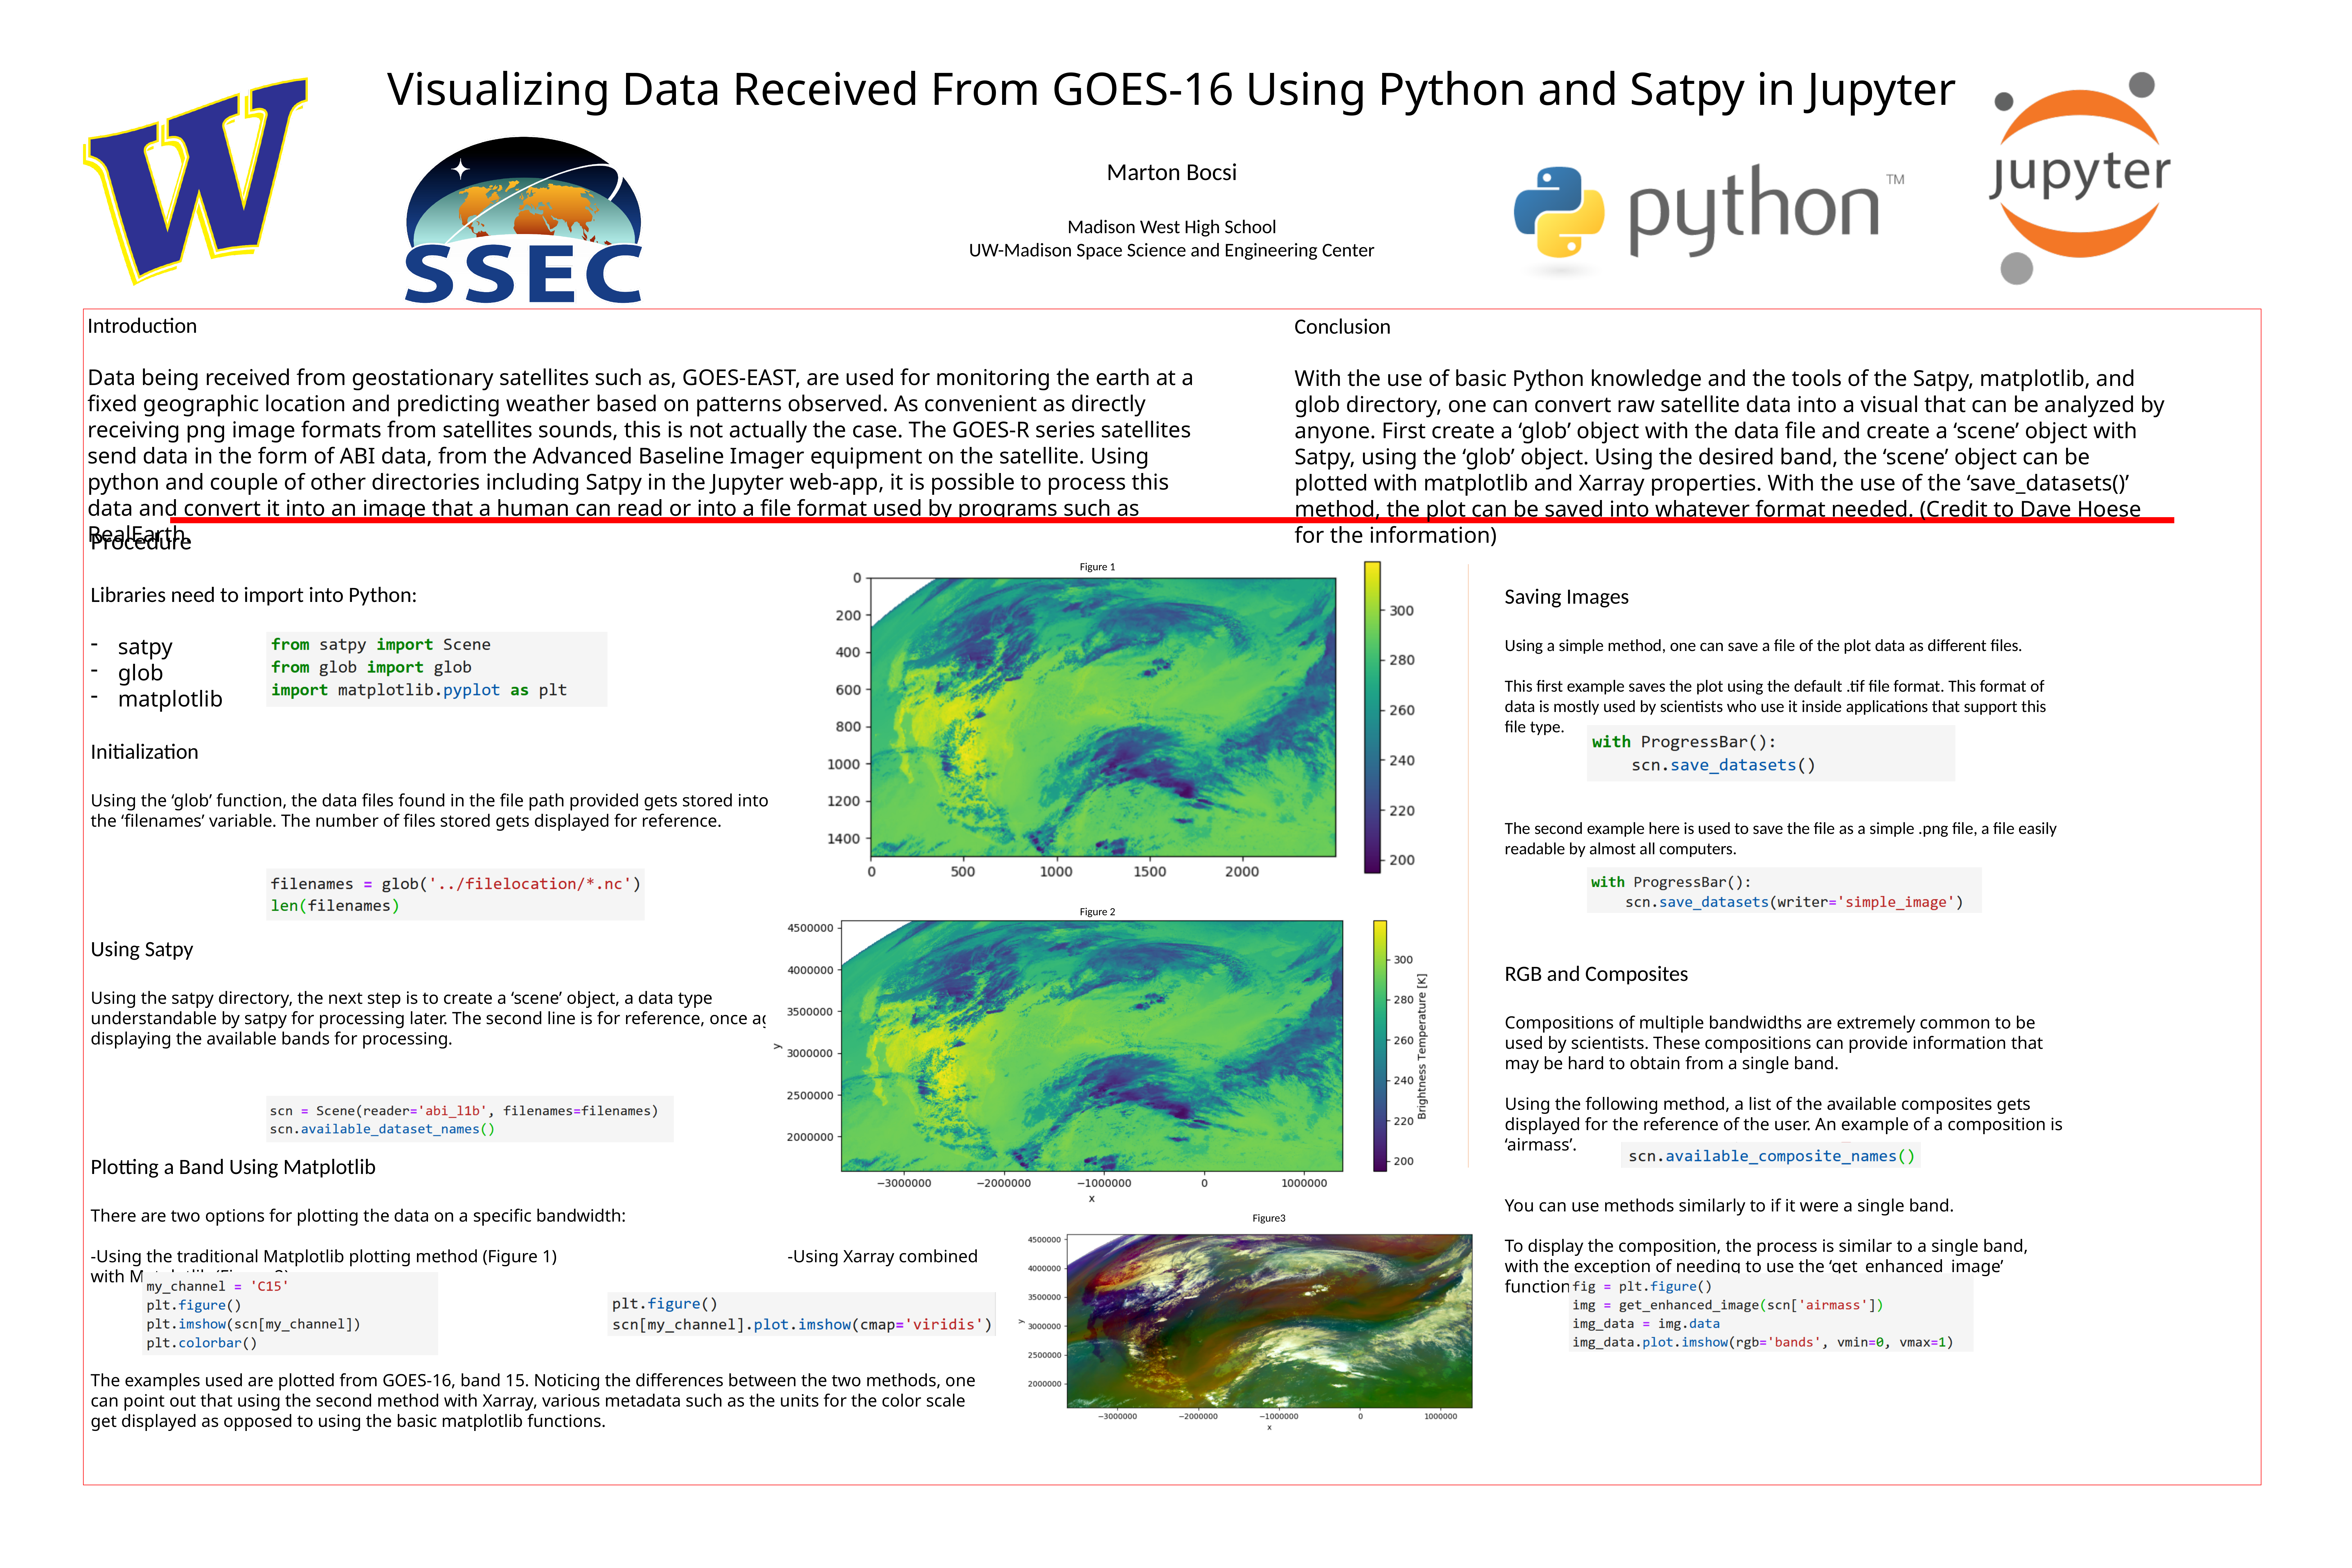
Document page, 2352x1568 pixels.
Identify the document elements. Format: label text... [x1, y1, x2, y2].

text_box The examples used are plotted from GOES-16, band 15. Noticing the differences between the two methods, one can point out that using the second method with Xarray, various metadata such as the units for the color scale get displayed as opposed to using the basic matplotlib functions. [87, 1367, 996, 1446]
title Visualizing Data Received From GOES-16 Using Python and Satpy in Jupyter [290, 37, 2054, 117]
text_box Procedure Libraries need to import into Python: satpy glob matplotlib Initialization Using the ‘glob’ function, the data files found in the file path provided gets stored into the ‘filenames’ variable. The number of files stored gets displayed for reference. Using Satpy Using the satpy directory, the next step is to create a ‘scene’ object, a data type understandable by satpy for processing later. The second line is for reference, once again, displaying the available bands for processing. Plotting a Band Using Matplotlib There are two options for plotting the data on a specific bandwidth: -Using the traditional Matplotlib plotting method (Figure 1) -Using Xarray combined with Matplotlib (Figure 2) [87, 523, 996, 1367]
picture [1569, 1273, 1974, 1352]
text_box Marton Bocsi Madison West High School UW-Madison Space Science and Engineering Center [645, 154, 1450, 263]
picture [1621, 1142, 1921, 1168]
picture [765, 531, 1501, 1447]
picture [83, 77, 309, 286]
picture [1987, 69, 2174, 286]
picture [402, 134, 645, 306]
picture [1587, 867, 1982, 913]
text_box Saving Images Using a simple method, one can save a file of the plot data as different files. This first example saves the plot using the default .tif file format. This format of data is mostly used by scientists who use it inside applications that support this file type. The second example here is used to save the file as a simple .png file, a file easily readable by almost all computers. RGB and Composites Compositions of multiple bandwidths are extremely common to be used by scientists. These compositions can provide information that may be hard to obtain from a single band. Using the following method, a list of the available composites gets displayed for the reference of the user. An example of a composition is ‘airmass’. You can use methods similarly to if it were a single band. To display the composition, the process is similar to a single band, with the exception of needing to use the ‘get_enhanced_image’ function. (Figure 3) [1501, 580, 2070, 1339]
text_box [170, 517, 1290, 523]
picture [607, 1292, 996, 1336]
picture [142, 1272, 438, 1355]
picture [266, 868, 645, 920]
picture [266, 1096, 674, 1142]
picture [1587, 725, 1955, 781]
text_box [83, 309, 2261, 1485]
text_box Conclusion With the use of basic Python knowledge and the tools of the Satpy, matplotlib, and glob directory, one can convert raw satellite data into a visual that can be analyzed by anyone. First create a ‘glob’ object with the data file and create a ‘scene’ object with Satpy, using the ‘glob’ object. Using the desired band, the ‘scene’ object can be plotted with matplotlib and Xarray properties. With the use of the ‘save_datasets()’ method, the plot can be saved into whatever format needed. (Credit to Dave Hoese for the information) [1290, 310, 2174, 549]
picture [266, 632, 608, 707]
picture [1450, 140, 1942, 307]
